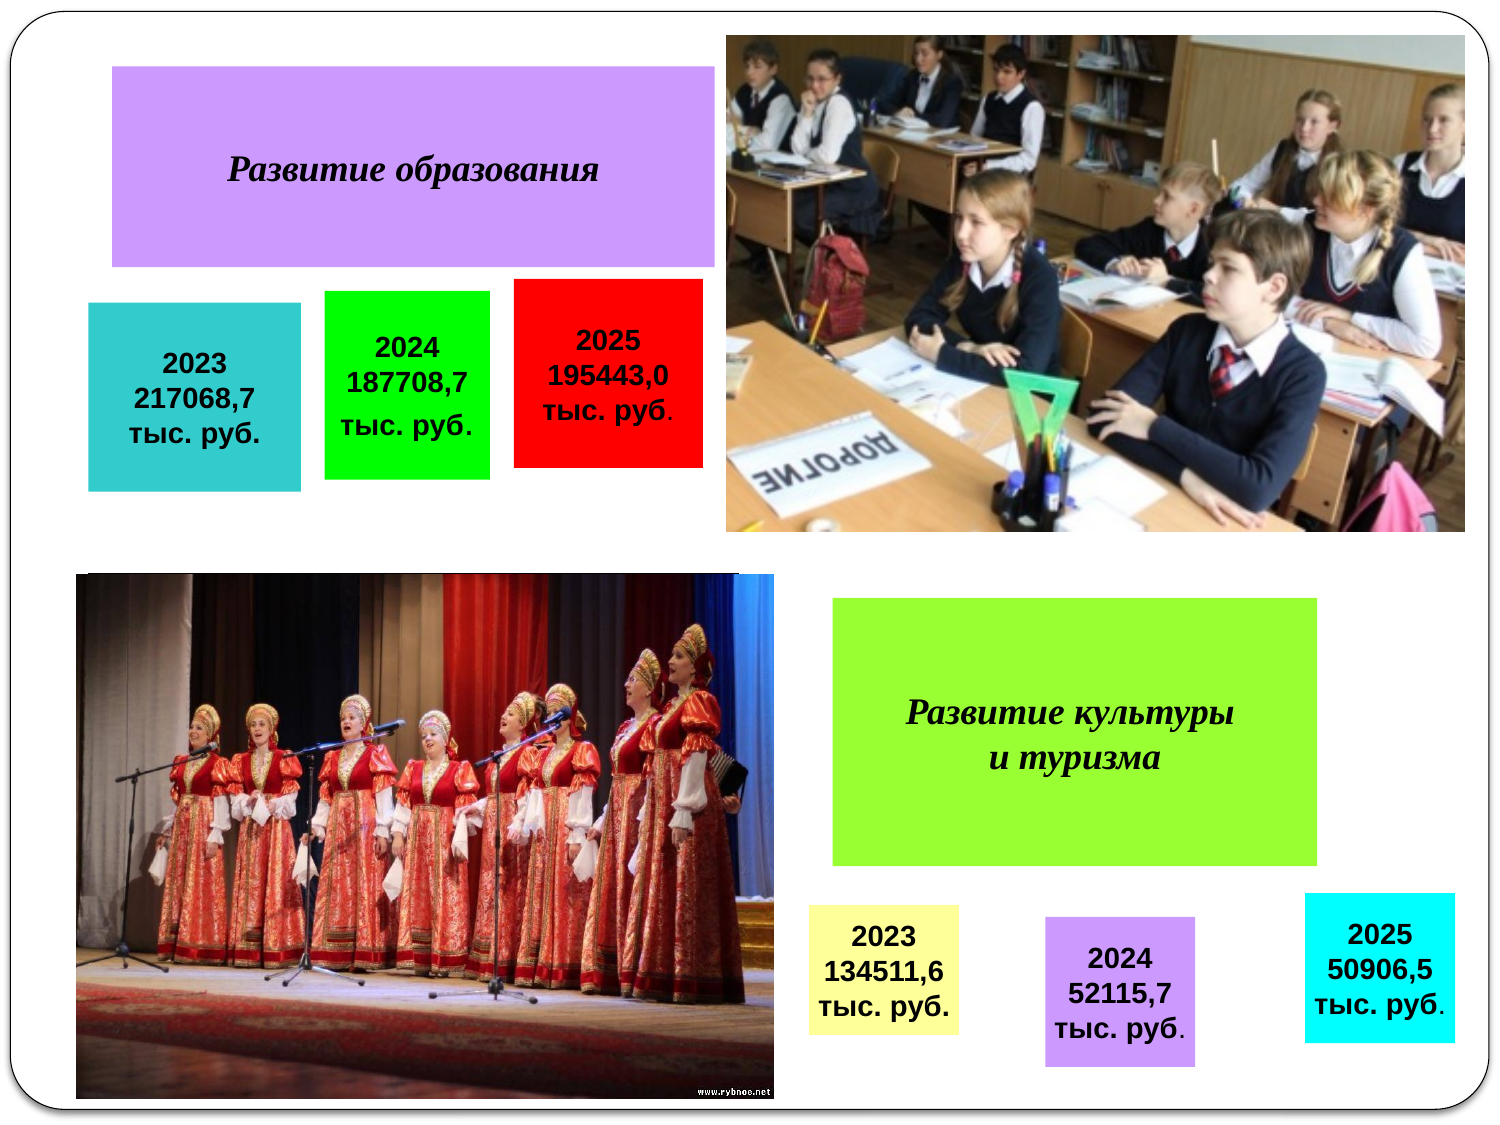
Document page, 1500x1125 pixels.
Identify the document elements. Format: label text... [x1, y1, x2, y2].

text_box 2023 134511,6 тыс. руб. [809, 904, 959, 1035]
picture [76, 573, 774, 1099]
picture [726, 34, 1466, 532]
text_box 2025 195443,0 тыс. руб. [513, 278, 703, 468]
text_box 2023 217068,7 тыс. руб. [88, 302, 301, 492]
text_box Развитие образования [112, 66, 715, 268]
text_box Развитие культуры и туризма [832, 597, 1318, 867]
text_box 2025 50906,5 тыс. руб. [1305, 893, 1456, 1044]
text_box 2024 187708,7 тыс. руб. [324, 290, 490, 480]
text_box 2024 52115,7 тыс. руб. [1045, 916, 1196, 1067]
